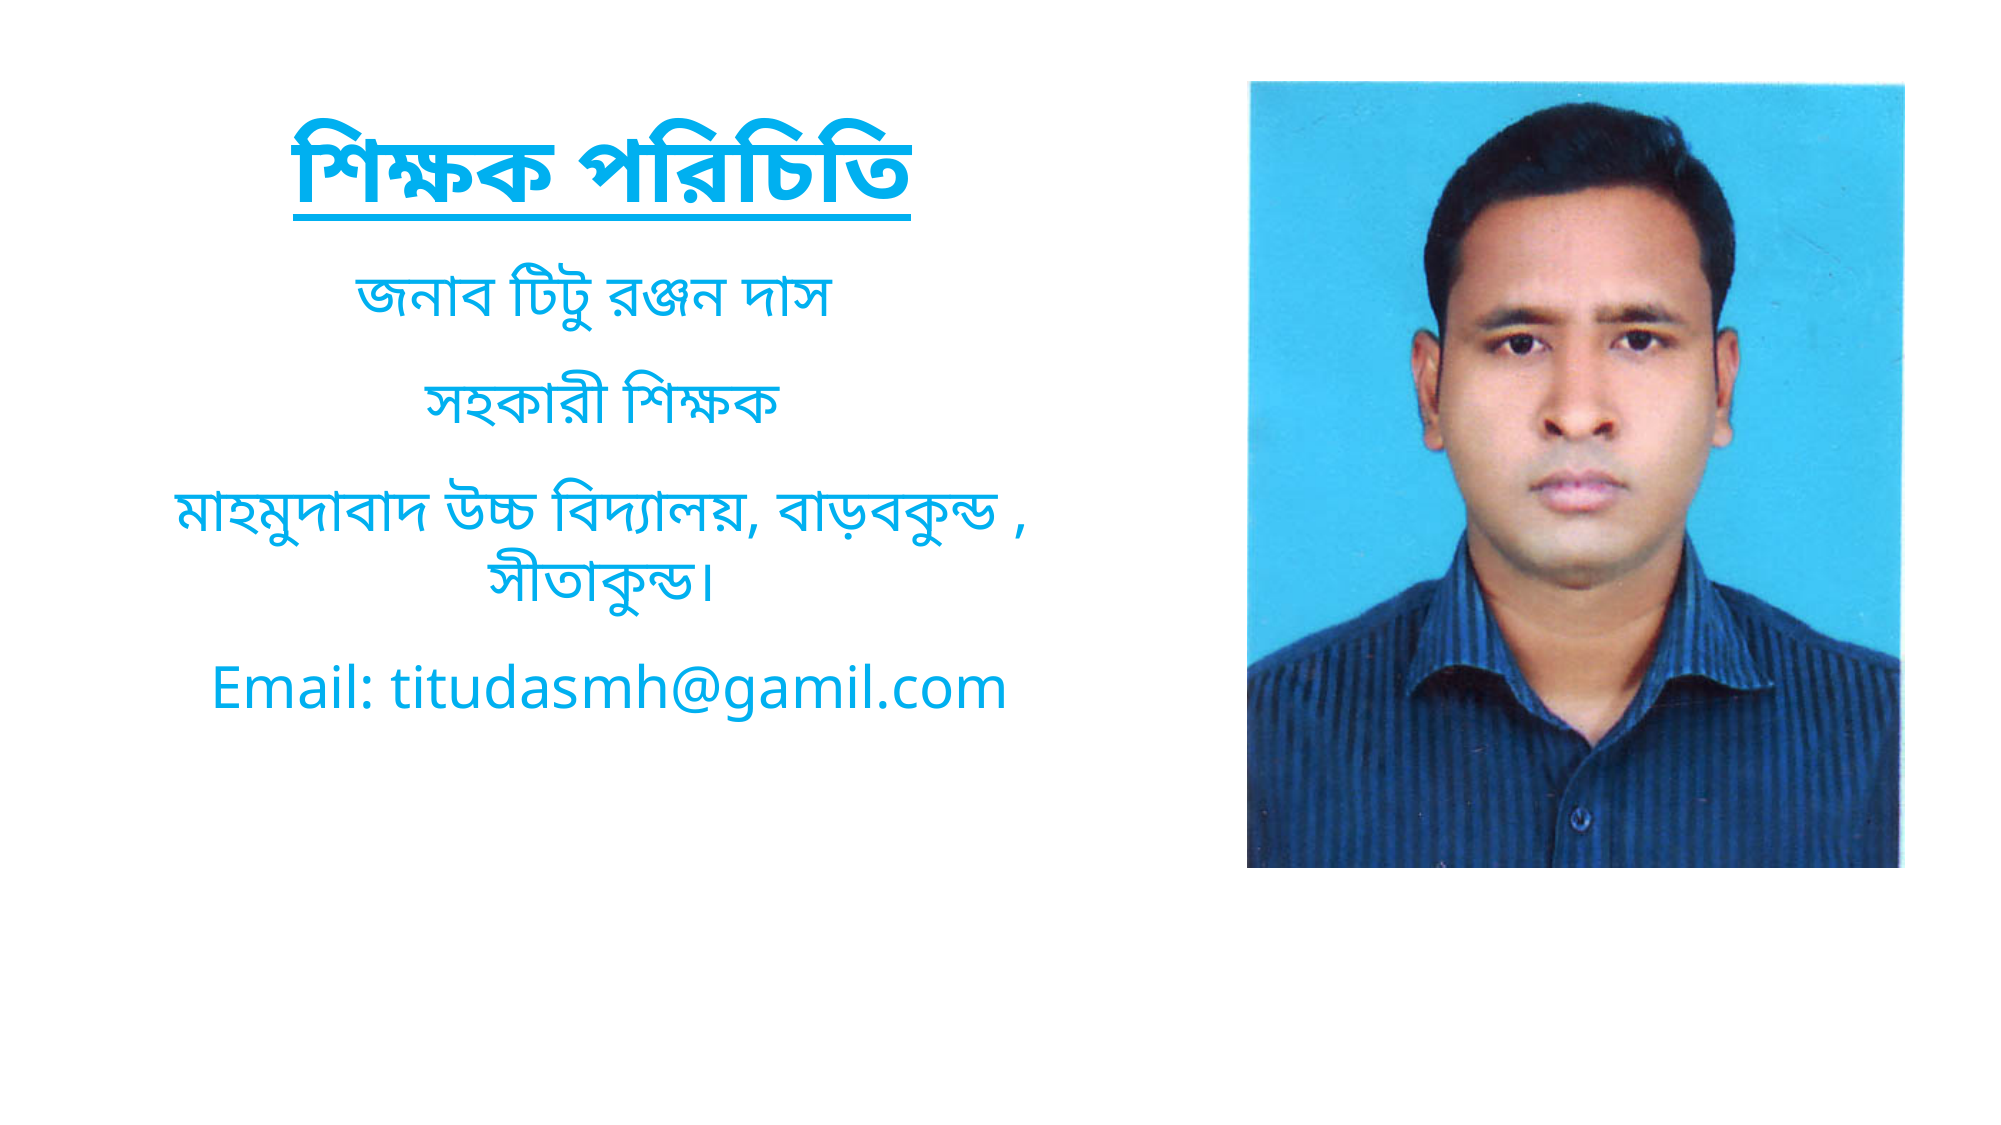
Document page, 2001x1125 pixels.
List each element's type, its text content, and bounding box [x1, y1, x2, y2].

text_box শিক্ষক পরিচিতি জনাব টিটু রঞ্জন দাস সহকারী শিক্ষক মাহমুদাবাদ উচ্চ বিদ্যালয়, বাড়বকুন্ড , সীতাকুন্ড। Email: titudasmh@gamil.com [123, 103, 1081, 907]
picture [1247, 81, 1905, 868]
